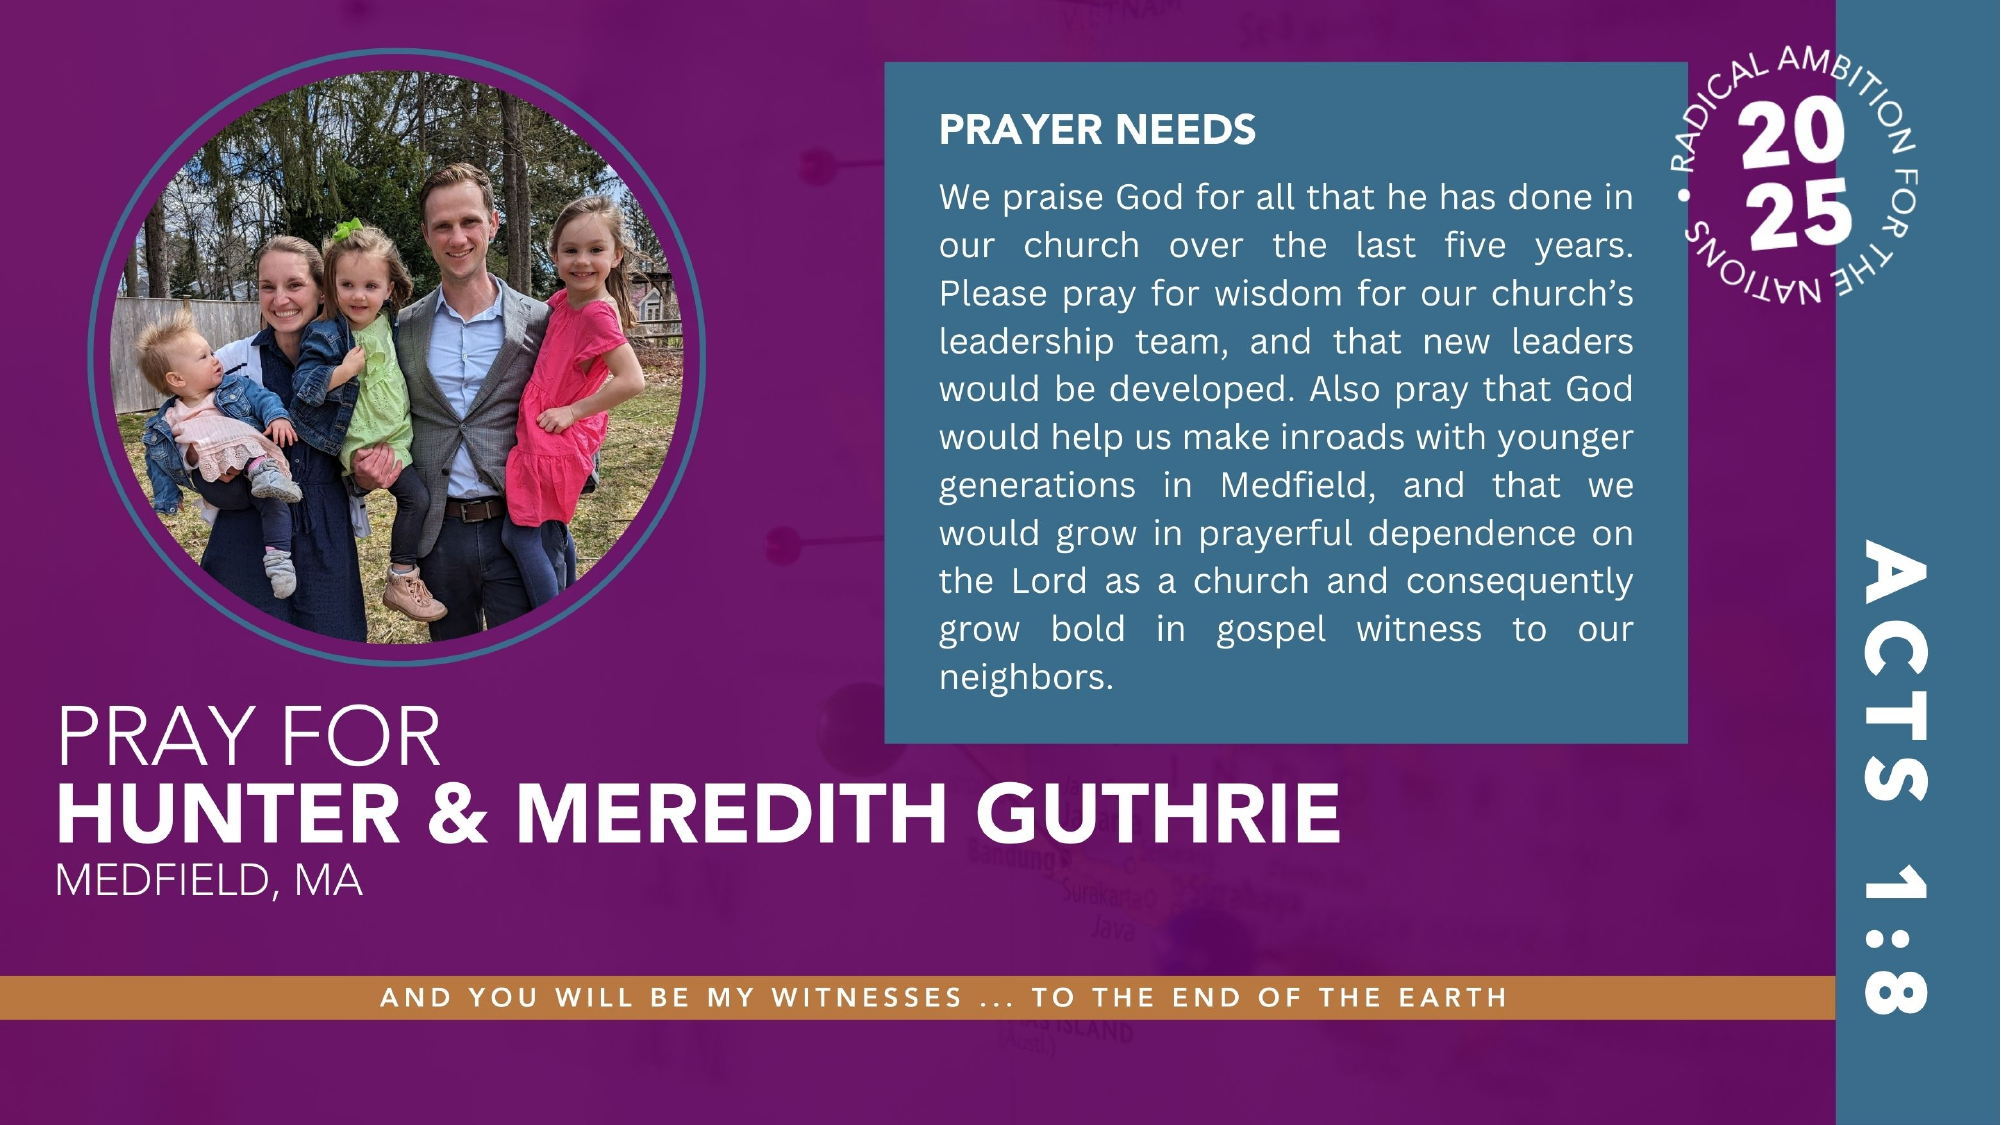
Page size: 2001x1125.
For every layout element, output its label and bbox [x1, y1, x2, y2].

list [0, 0, 2000, 1125]
